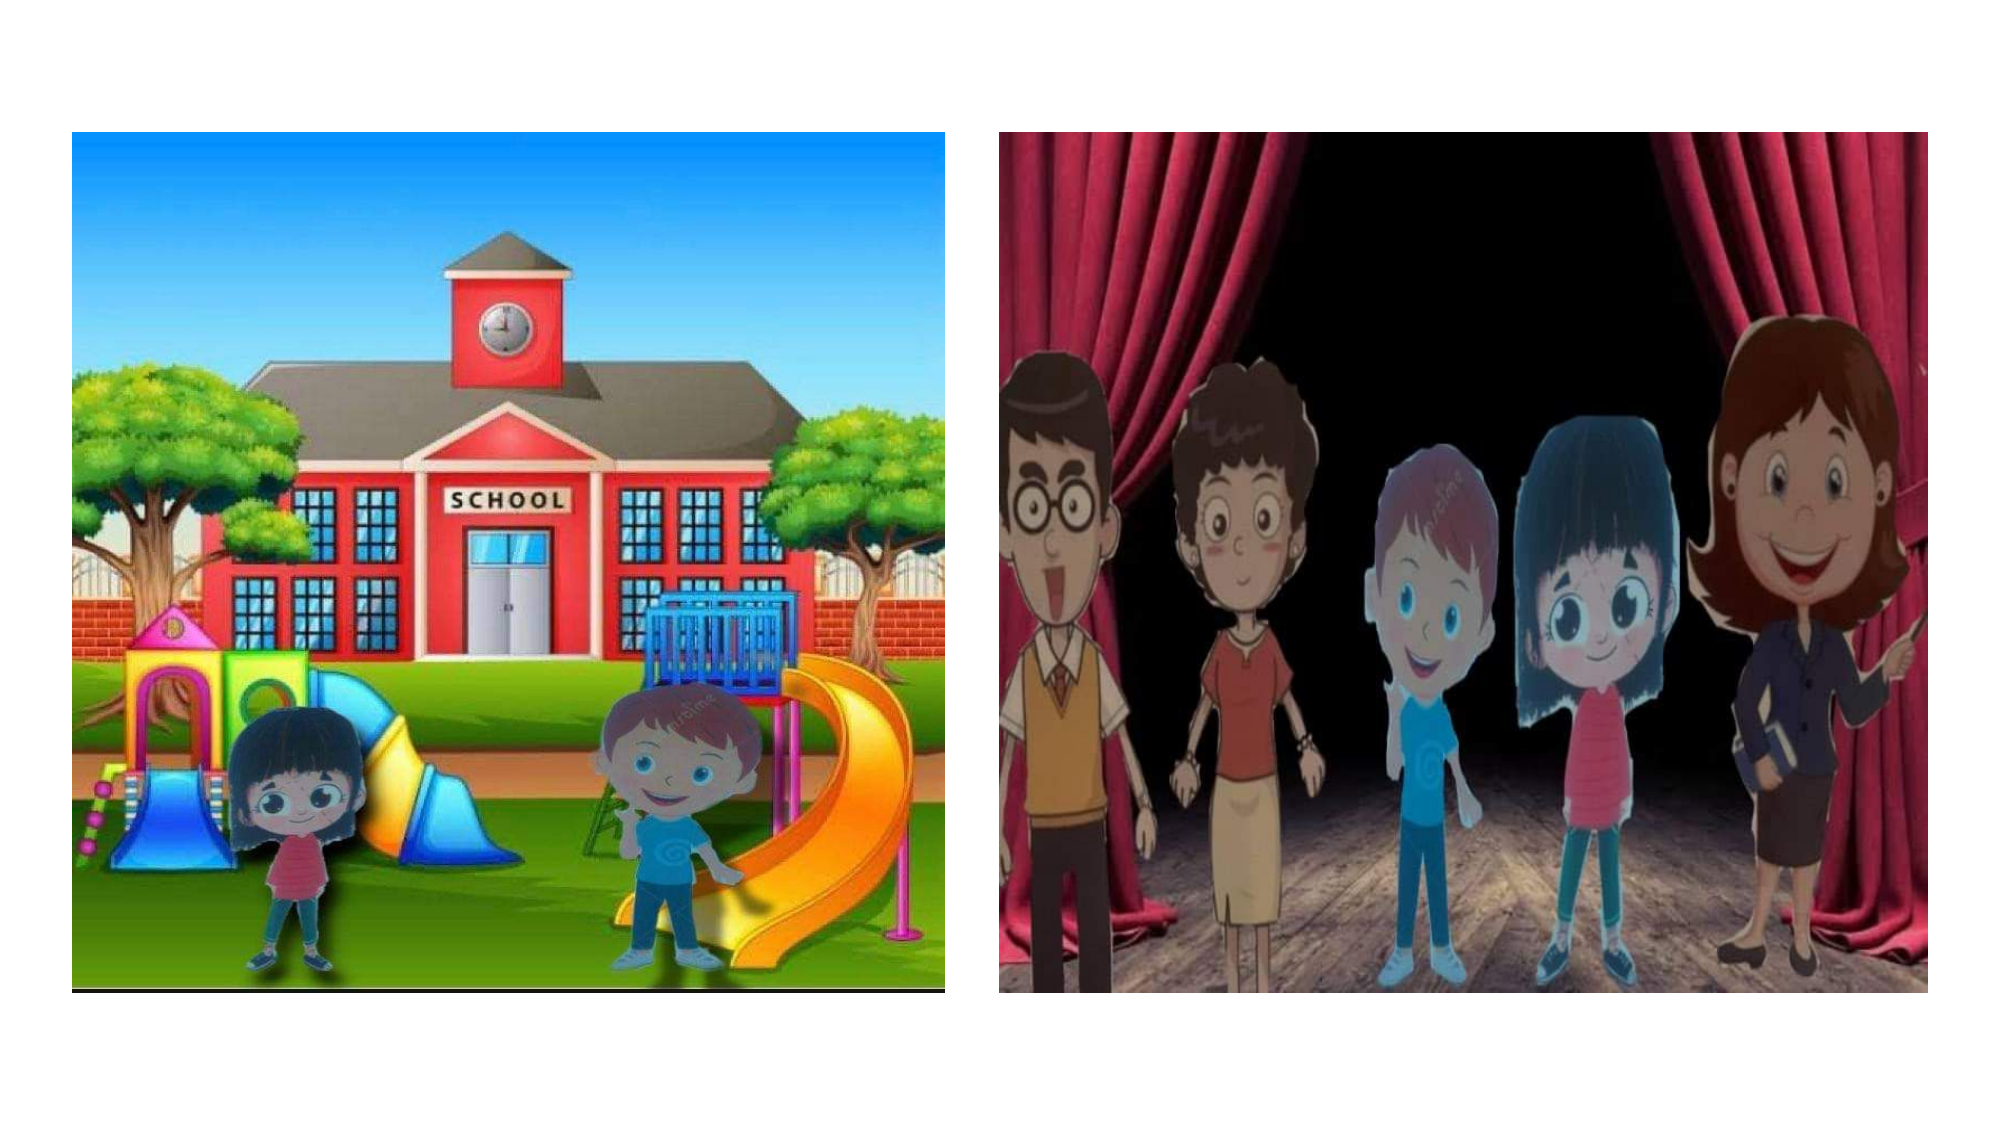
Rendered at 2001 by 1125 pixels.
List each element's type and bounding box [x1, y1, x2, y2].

picture [72, 132, 945, 993]
picture [999, 132, 1928, 993]
